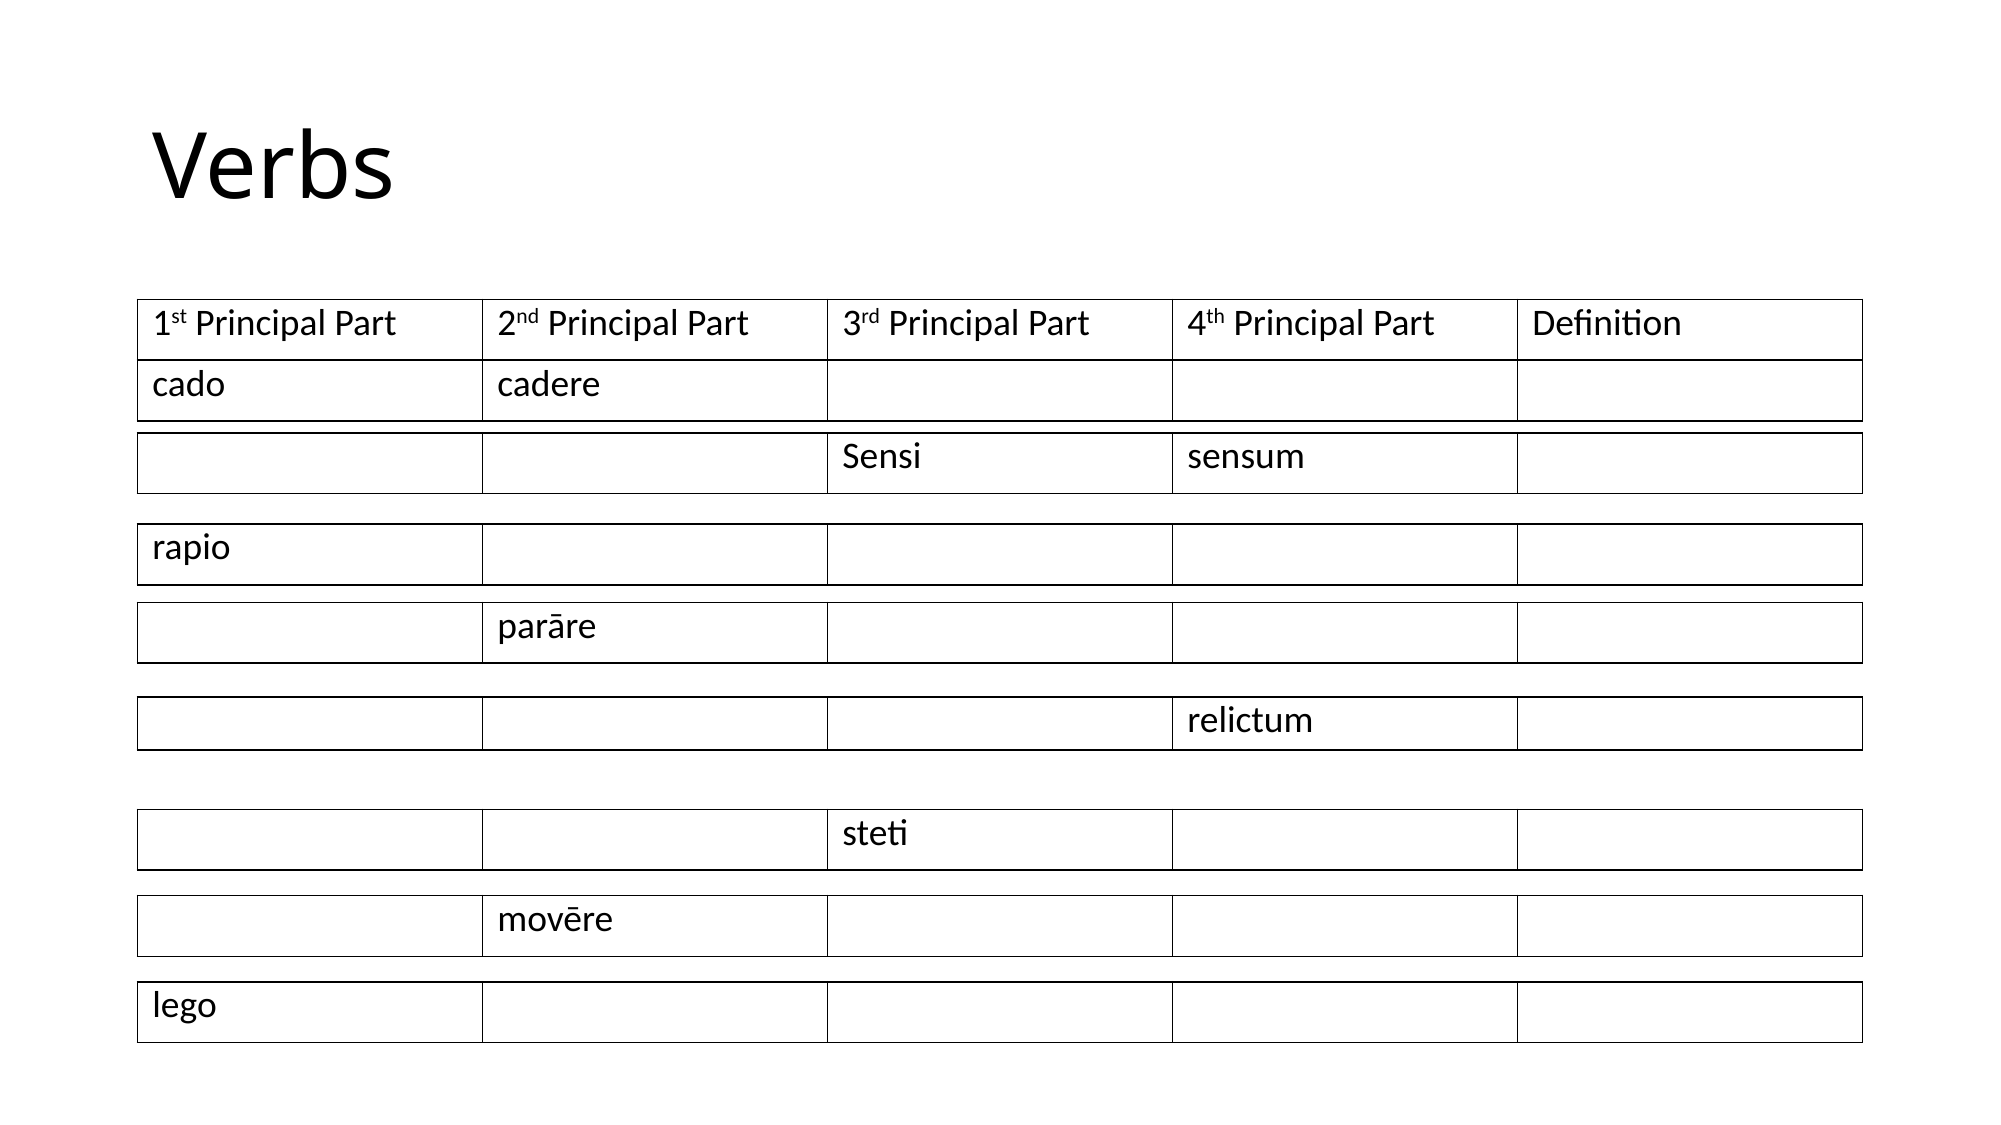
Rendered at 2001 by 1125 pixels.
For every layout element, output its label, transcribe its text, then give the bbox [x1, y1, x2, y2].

table_cell [828, 361, 1172, 420]
table_header [1518, 603, 1862, 662]
table_header [828, 983, 1172, 1042]
table_header [138, 810, 482, 869]
table_header [1518, 810, 1862, 869]
table_header [483, 525, 827, 584]
table_header [483, 810, 827, 869]
table_header [483, 434, 827, 493]
table_header [138, 434, 482, 493]
table_header [1173, 525, 1517, 584]
table_header [1173, 810, 1517, 869]
table_header 1st Principal Part [138, 300, 482, 359]
table_cell cadere [483, 361, 827, 420]
table_cell [1518, 361, 1862, 420]
table_header [138, 896, 482, 956]
table_header steti [828, 810, 1172, 869]
table_header Sensi [828, 434, 1172, 493]
table_header lego [138, 983, 482, 1042]
table_header [828, 698, 1172, 749]
table_header [1518, 896, 1862, 956]
table_header 2nd Principal Part [483, 300, 827, 359]
table_header [828, 603, 1172, 662]
table_header 3rd Principal Part [828, 300, 1172, 359]
table_header [483, 698, 827, 749]
table_header [483, 983, 827, 1042]
table_header [138, 698, 482, 749]
table_header [1518, 698, 1862, 749]
table_header [1173, 896, 1517, 956]
table_header [828, 896, 1172, 956]
table_header Definition [1518, 300, 1862, 359]
table_header movēre [483, 896, 827, 956]
table_header [138, 603, 482, 662]
table_cell cado [138, 361, 482, 420]
title Verbs [137, 59, 1863, 278]
table_cell [1173, 361, 1517, 420]
table_header [1518, 434, 1862, 493]
table_header [1173, 983, 1517, 1042]
table_header [1518, 525, 1862, 584]
table_header relictum [1173, 698, 1517, 749]
table_header [1173, 603, 1517, 662]
table_header [828, 525, 1172, 584]
table_header sensum [1173, 434, 1517, 493]
table_header 4th Principal Part [1173, 300, 1517, 359]
table_header [1518, 983, 1862, 1042]
table_header parāre [483, 603, 827, 662]
table_header rapio [138, 525, 482, 584]
